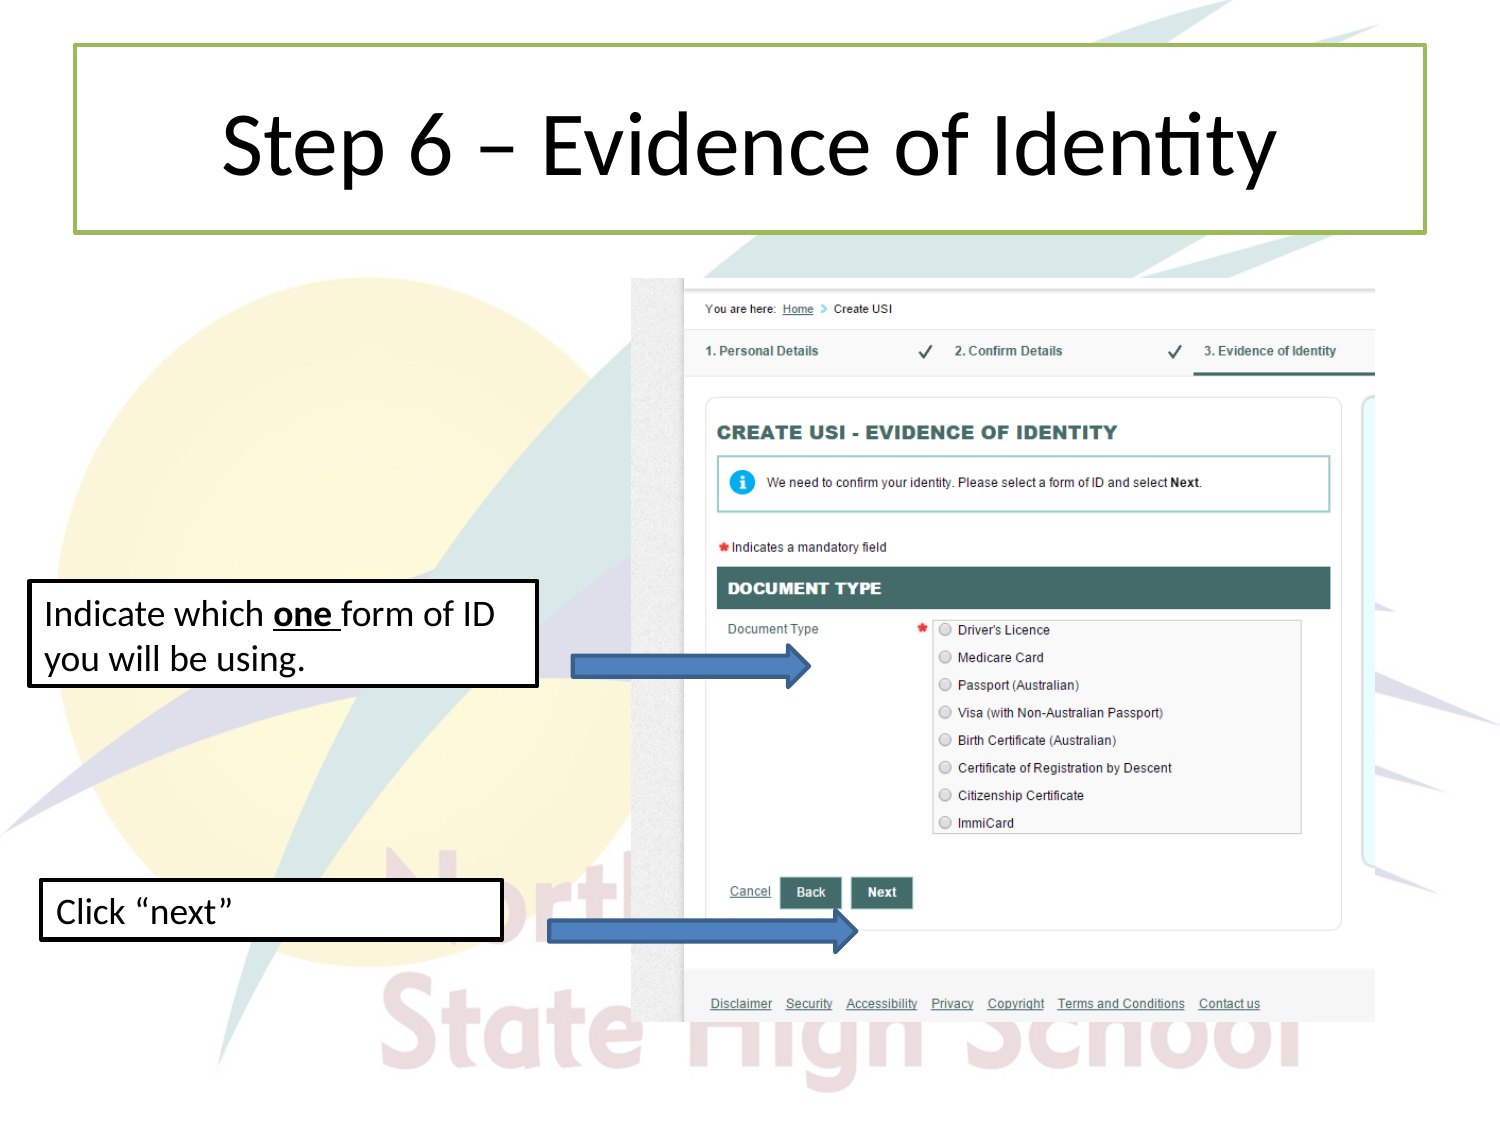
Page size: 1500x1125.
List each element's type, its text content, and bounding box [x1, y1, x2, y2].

text_box [570, 653, 626, 679]
text_box Click “next” [39, 878, 504, 942]
title Step 6 – Evidence of Identity [73, 43, 1427, 235]
text_box Indicate which one form of ID you will be using. [27, 579, 539, 688]
text_box [547, 918, 626, 944]
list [631, 278, 1375, 1022]
